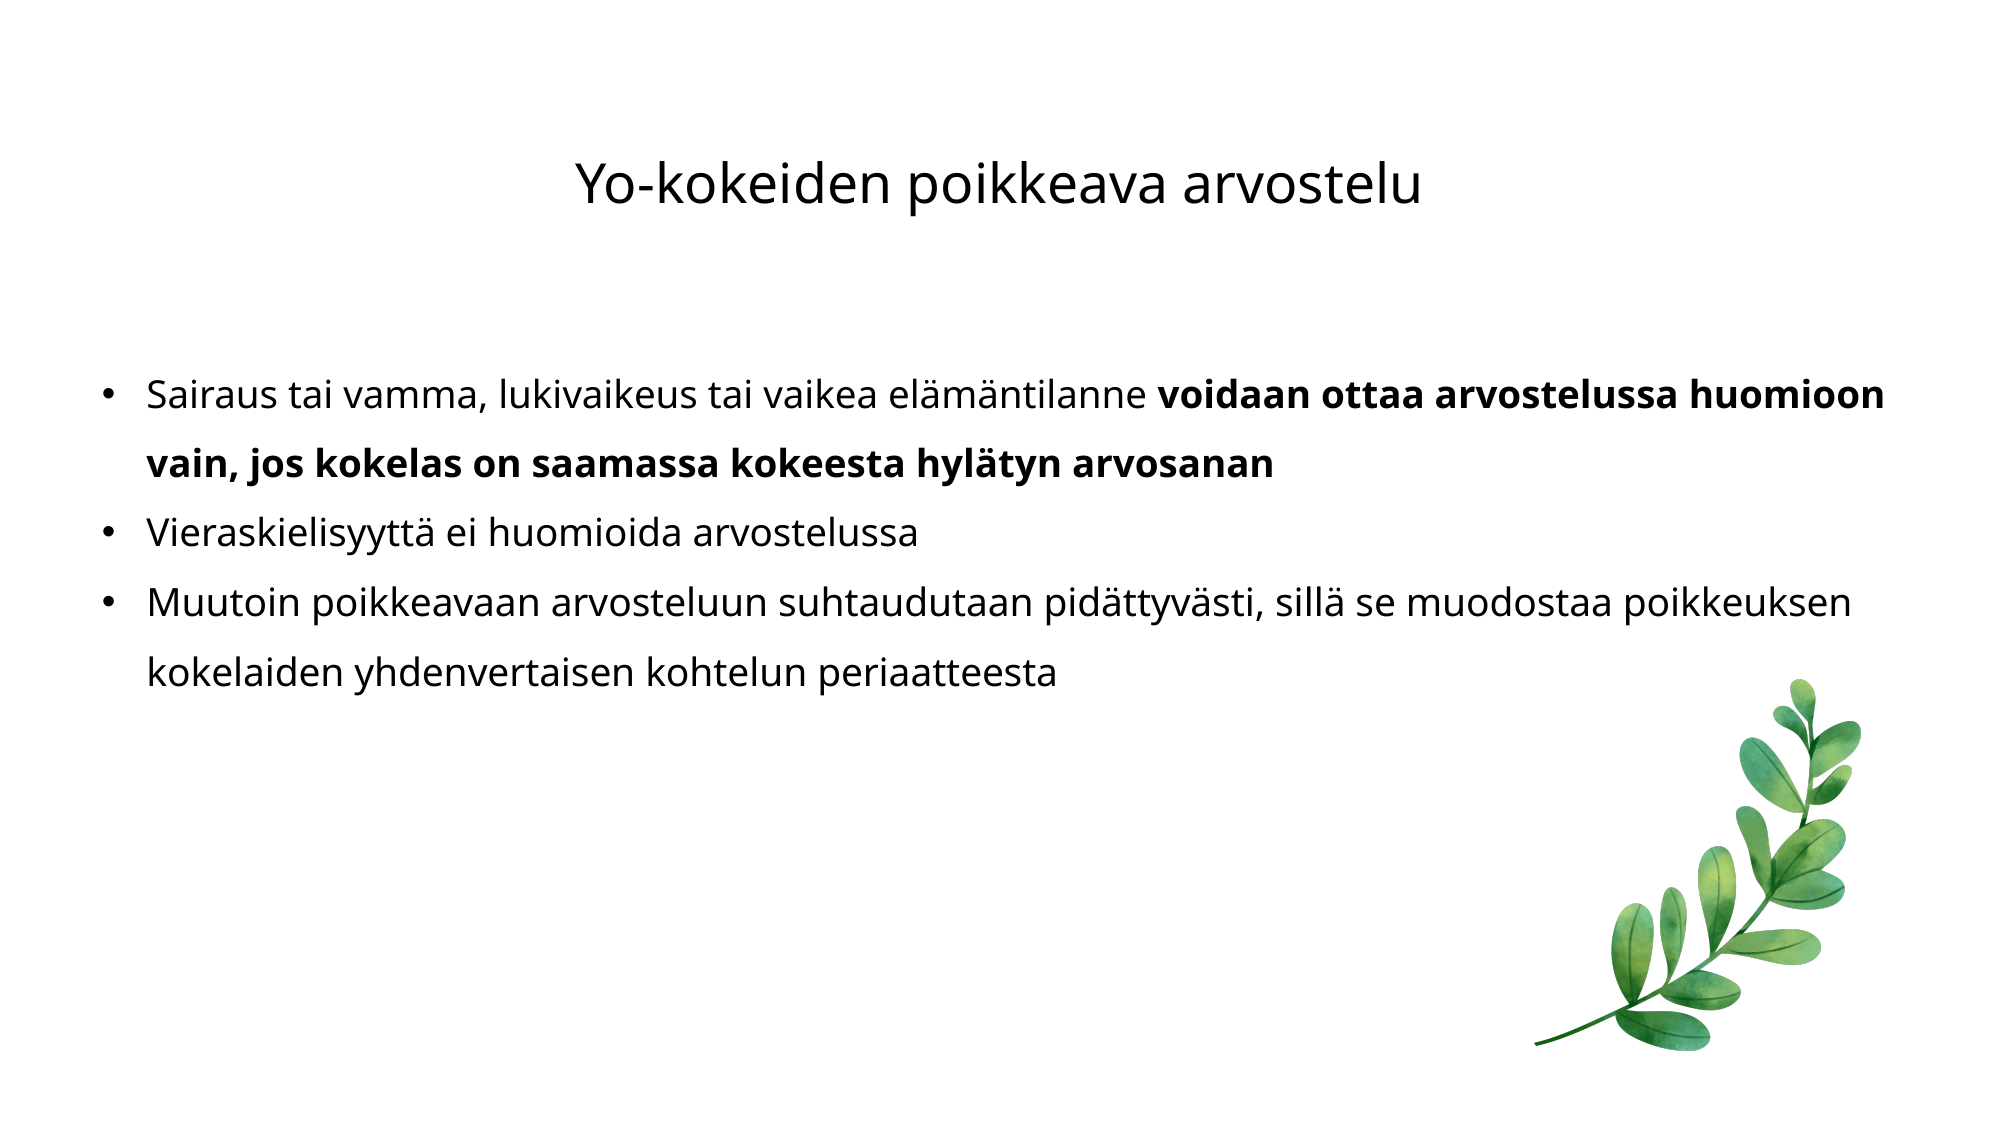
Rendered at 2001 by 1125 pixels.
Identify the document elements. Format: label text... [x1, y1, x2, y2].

text_box Yo-kokeiden poikkeava arvostelu [83, 140, 1917, 222]
text_box Sairaus tai vamma, lukivaikeus tai vaikea elämäntilanne voidaan ottaa arvostelussa huomioon vain, jos kokelas on saamassa kokeesta hylätyn arvosanan Vieraskielisyyttä ei huomioida arvostelussa Muutoin poikkeavaan arvosteluun suhtaudutaan pidättyvästi, sillä se muodostaa poikkeuksen kokelaiden yhdenvertaisen kohtelun periaatteesta [57, 346, 1943, 797]
picture [1533, 678, 1861, 1051]
